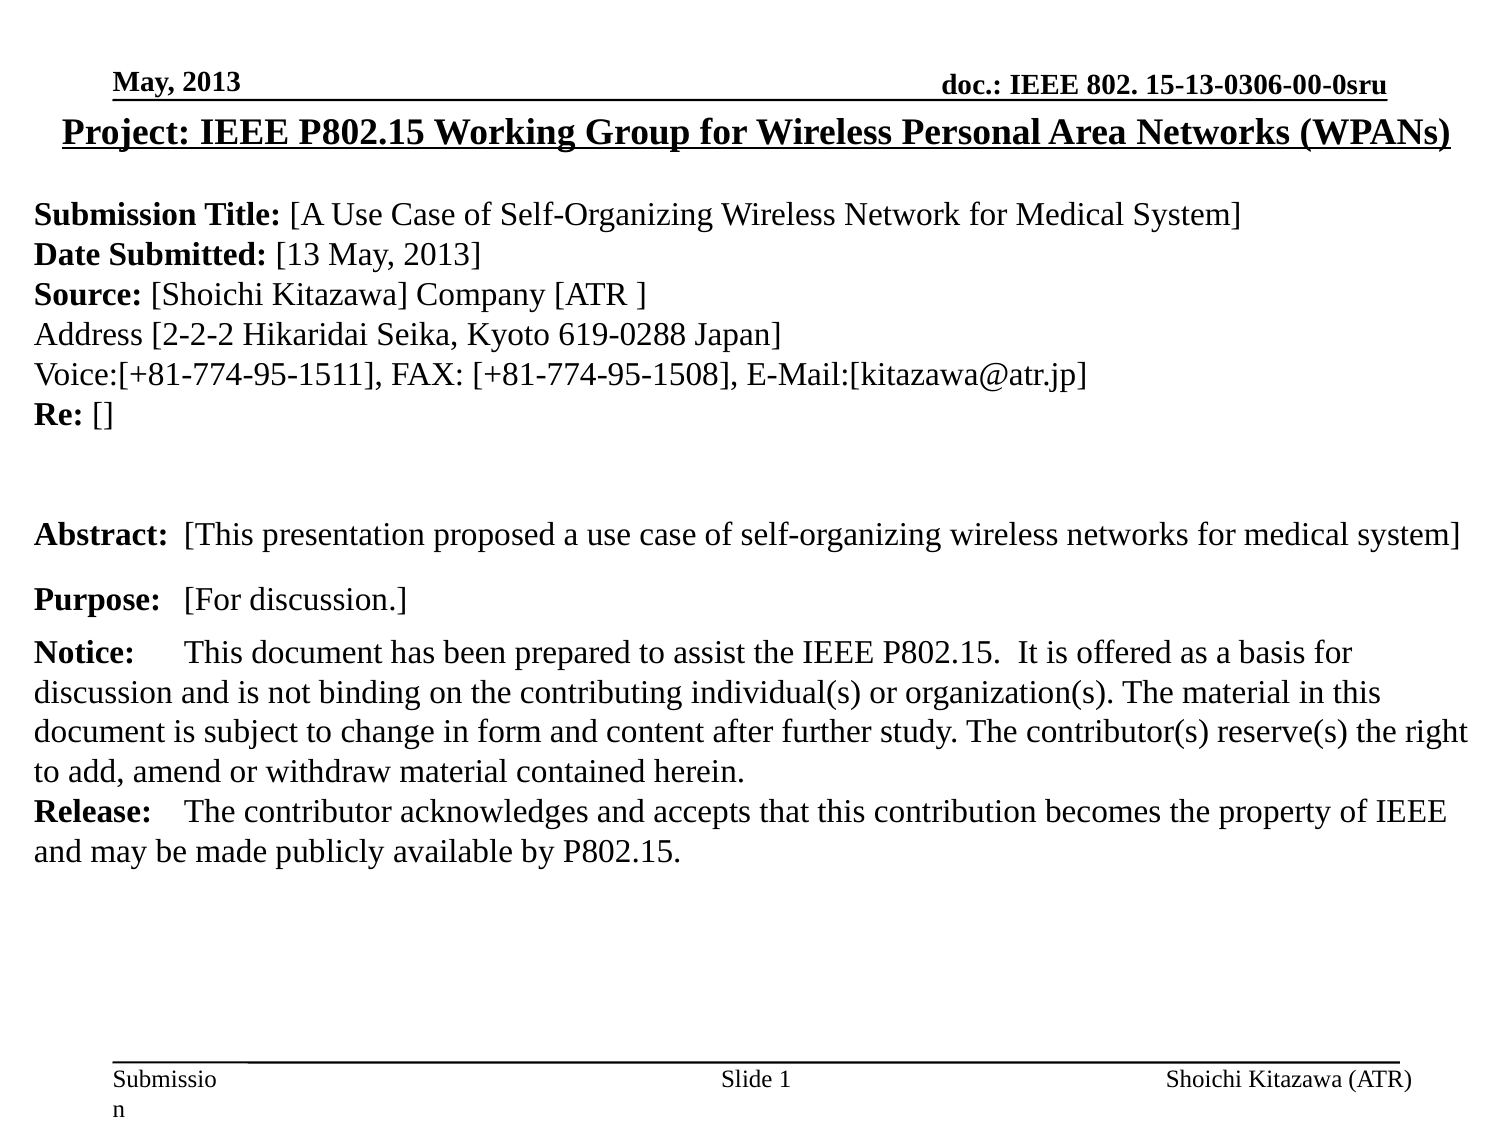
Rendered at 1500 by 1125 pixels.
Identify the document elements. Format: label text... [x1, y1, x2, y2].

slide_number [112, 62, 375, 98]
footer Shoichi Kitazawa (ATR) [900, 1062, 1413, 1093]
slide_number Slide 1 [712, 1062, 800, 1093]
text_box Project: IEEE P802.15 Working Group for Wireless Personal Area Networks (WPANs) Submission Title: [A Use Case of Self-Organizing Wireless Network for Medical System] Date Submitted: [13 May, 2013] Source: [Shoichi Kitazawa] Company [ATR ] Address [2-2-2 Hikaridai Seika, Kyoto 619-0288 Japan] Voice:[+81-774-95-1511], FAX: [+81-774-95-1508], E-Mail:[kitazawa@atr.jp] Re: [] Abstract: [This presentation proposed a use case of self-organizing wireless networks for medical system] Purpose: [For discussion.] Notice: This document has been prepared to assist the IEEE P802.15. It is offered as a basis for discussion and is not binding on the contributing individual(s) or organization(s). The material in this document is subject to change in form and content after further study. The contributor(s) reserve(s) the right to add, amend or withdraw material contained herein. Release: The contributor acknowledges and accepts that this contribution becomes the property of IEEE and may be made publicly available by P802.15. [19, 99, 1495, 877]
